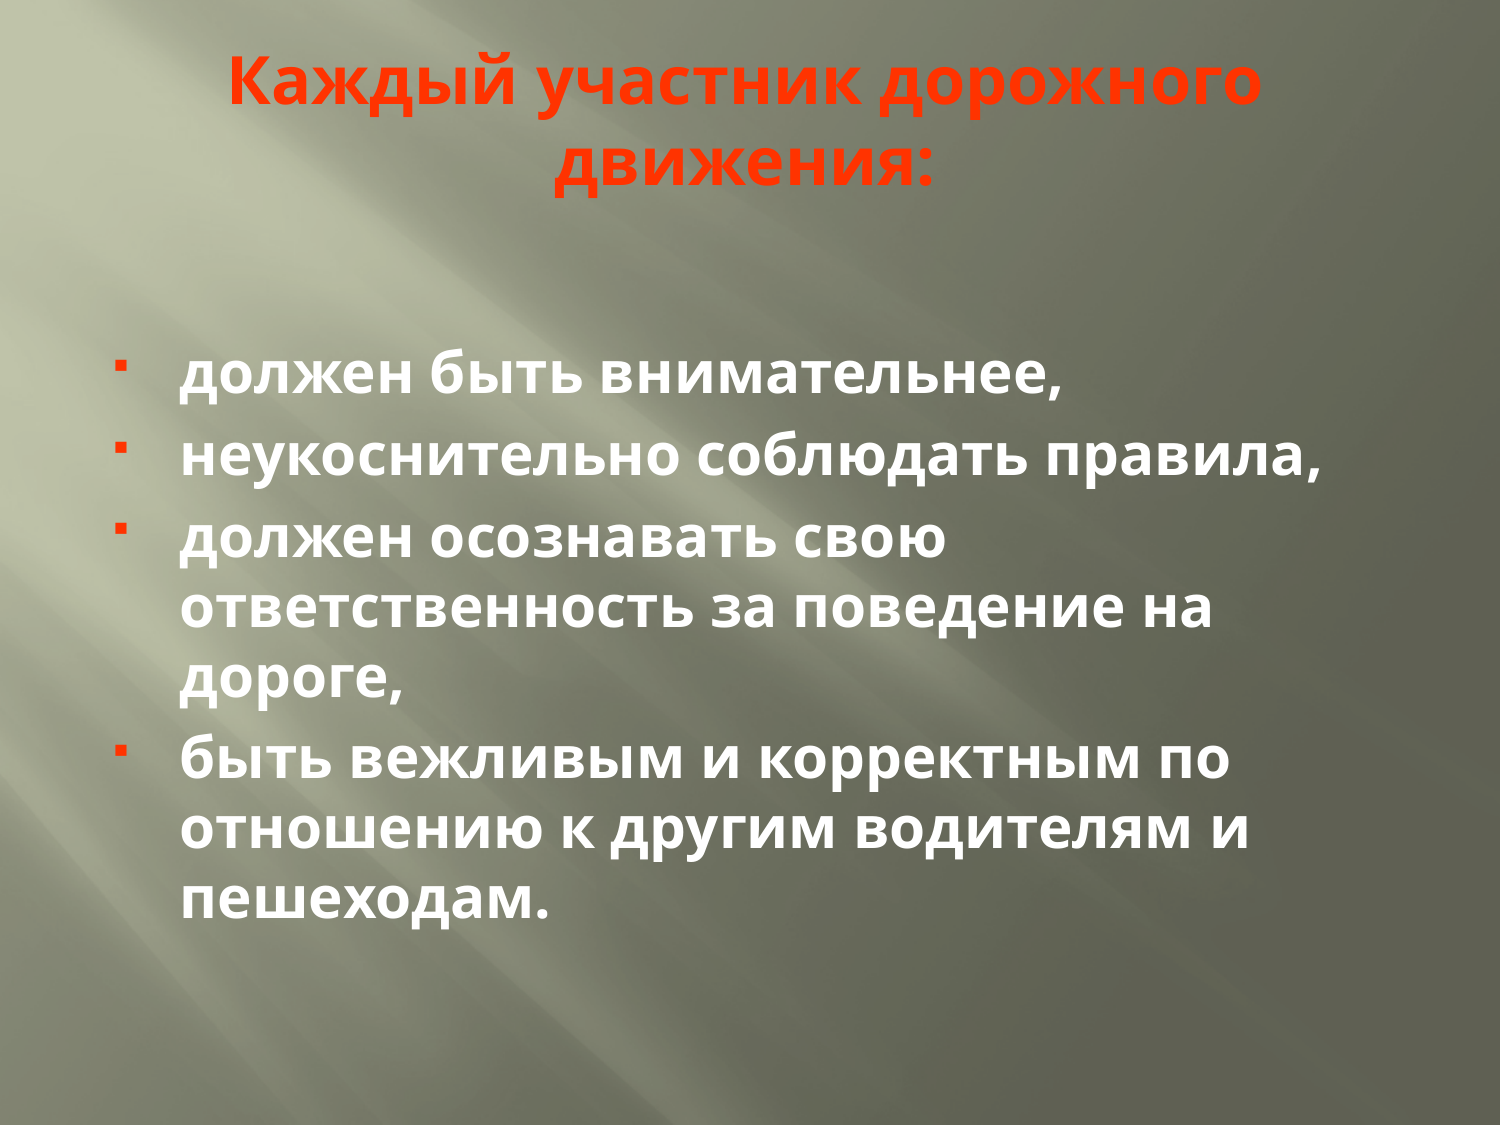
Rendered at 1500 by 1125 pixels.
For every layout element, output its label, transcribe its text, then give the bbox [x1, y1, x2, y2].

title Каждый участник дорожного движения: [70, 46, 1421, 270]
list должен быть внимательнее, неукоснительно соблюдать правила, должен осознавать свою ответственность за поведение на дороге, быть вежливым и корректным по отношению к другим водителям и пешеходам. [74, 327, 1426, 1036]
